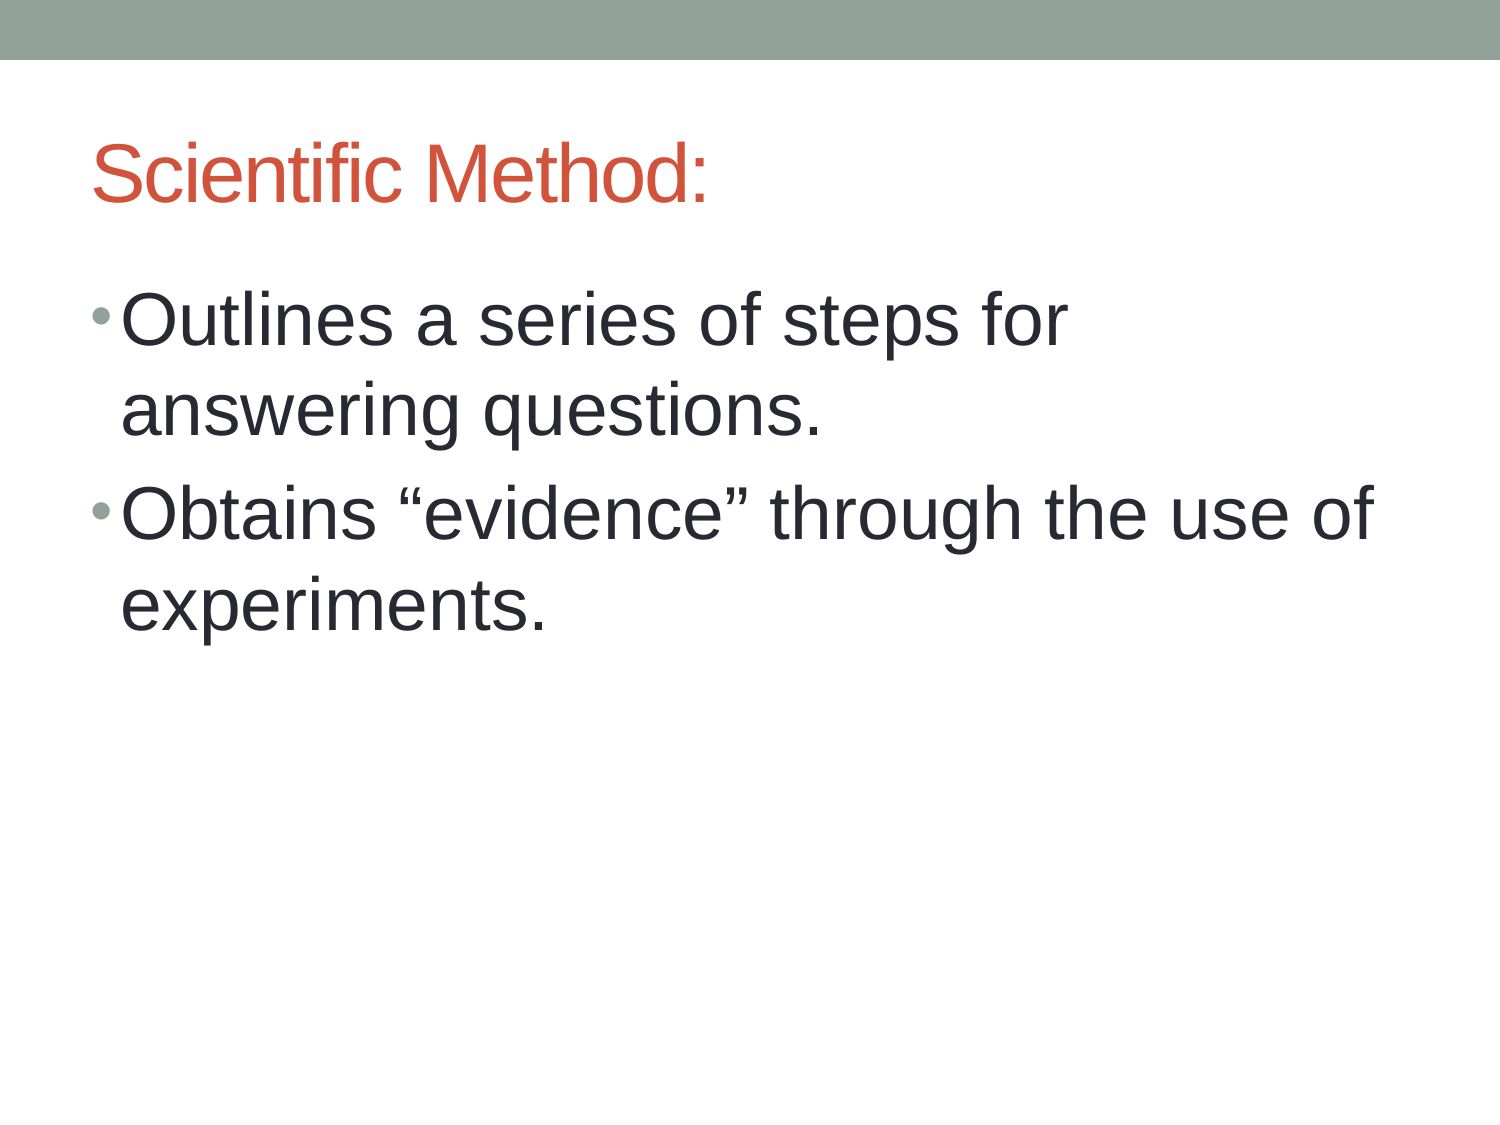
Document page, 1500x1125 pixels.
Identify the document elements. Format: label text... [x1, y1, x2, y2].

list Outlines a series of steps for answering questions. Obtains “evidence” through the use of experiments. [75, 262, 1425, 1063]
title Scientific Method: [75, 87, 1425, 250]
